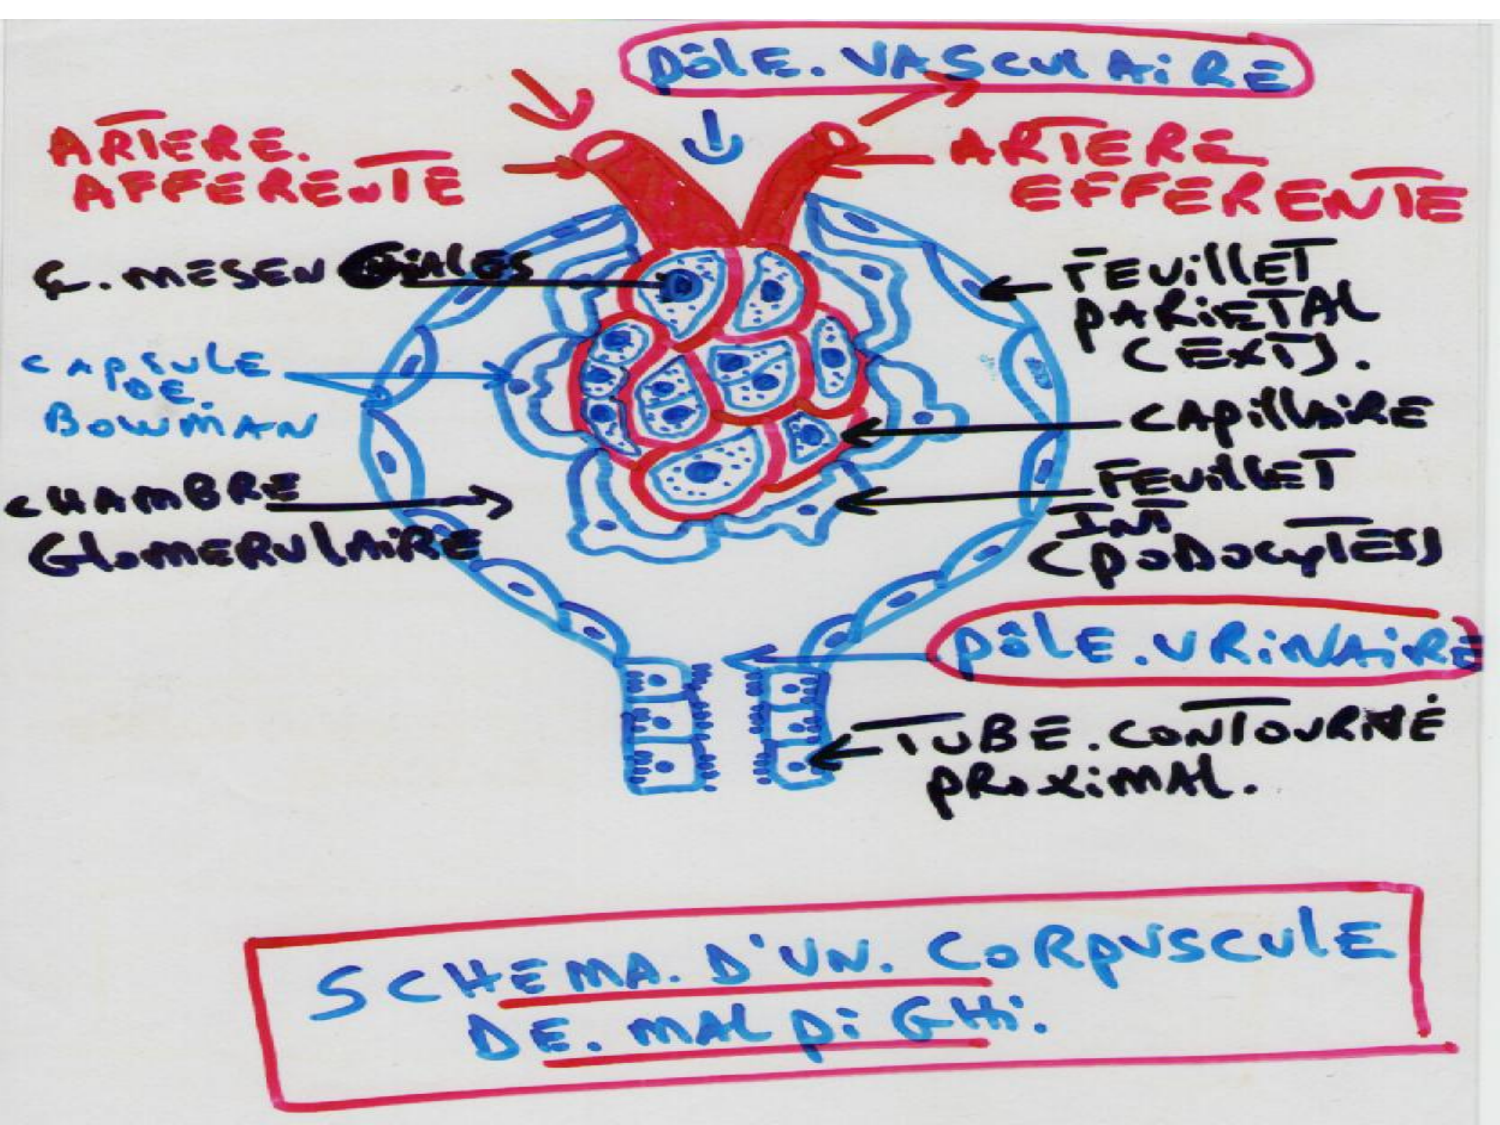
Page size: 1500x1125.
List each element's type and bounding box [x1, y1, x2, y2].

list [0, 19, 1500, 1125]
